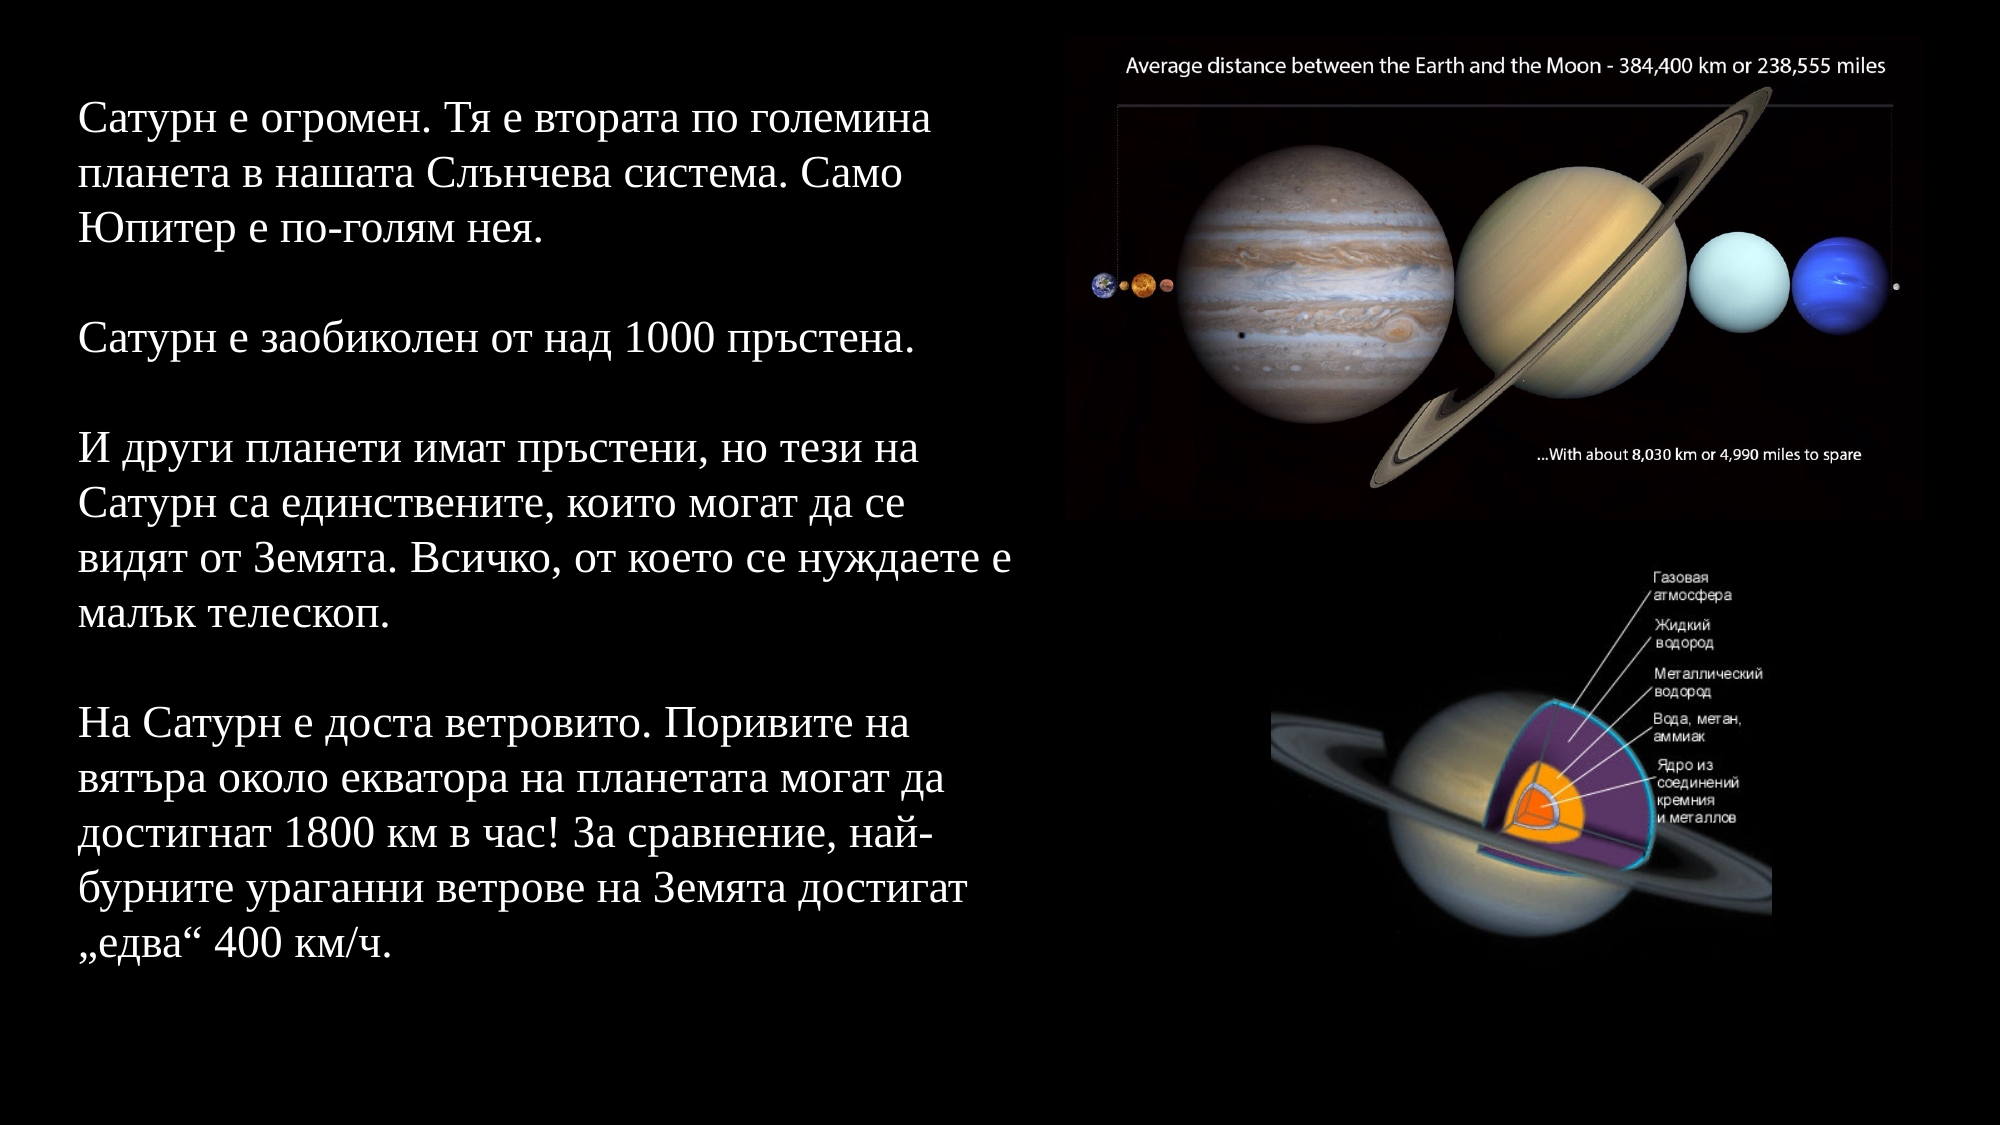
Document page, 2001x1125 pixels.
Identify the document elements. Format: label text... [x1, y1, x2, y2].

picture [1066, 36, 1924, 520]
text_box Сатурн е огромен. Тя е втората по големина планета в нашата Слънчева система. Само Юпитер е по-голям нея. Сатурн е заобиколен от над 1000 пръстена. И други планети имат пръстени, но тези на Сатурн са единствените, които могат да се видят от Земята. Всичко, от което се нуждаете е малък телескоп. На Сатурн е доста ветровито. Поривите на вятъра около екватора на планетата могат да достигнат 1800 км в час! За сравнение, най-бурните ураганни ветрове на Земята достигат „едва“ 400 км/ч. [63, 79, 1029, 1125]
picture [1271, 554, 1772, 1055]
